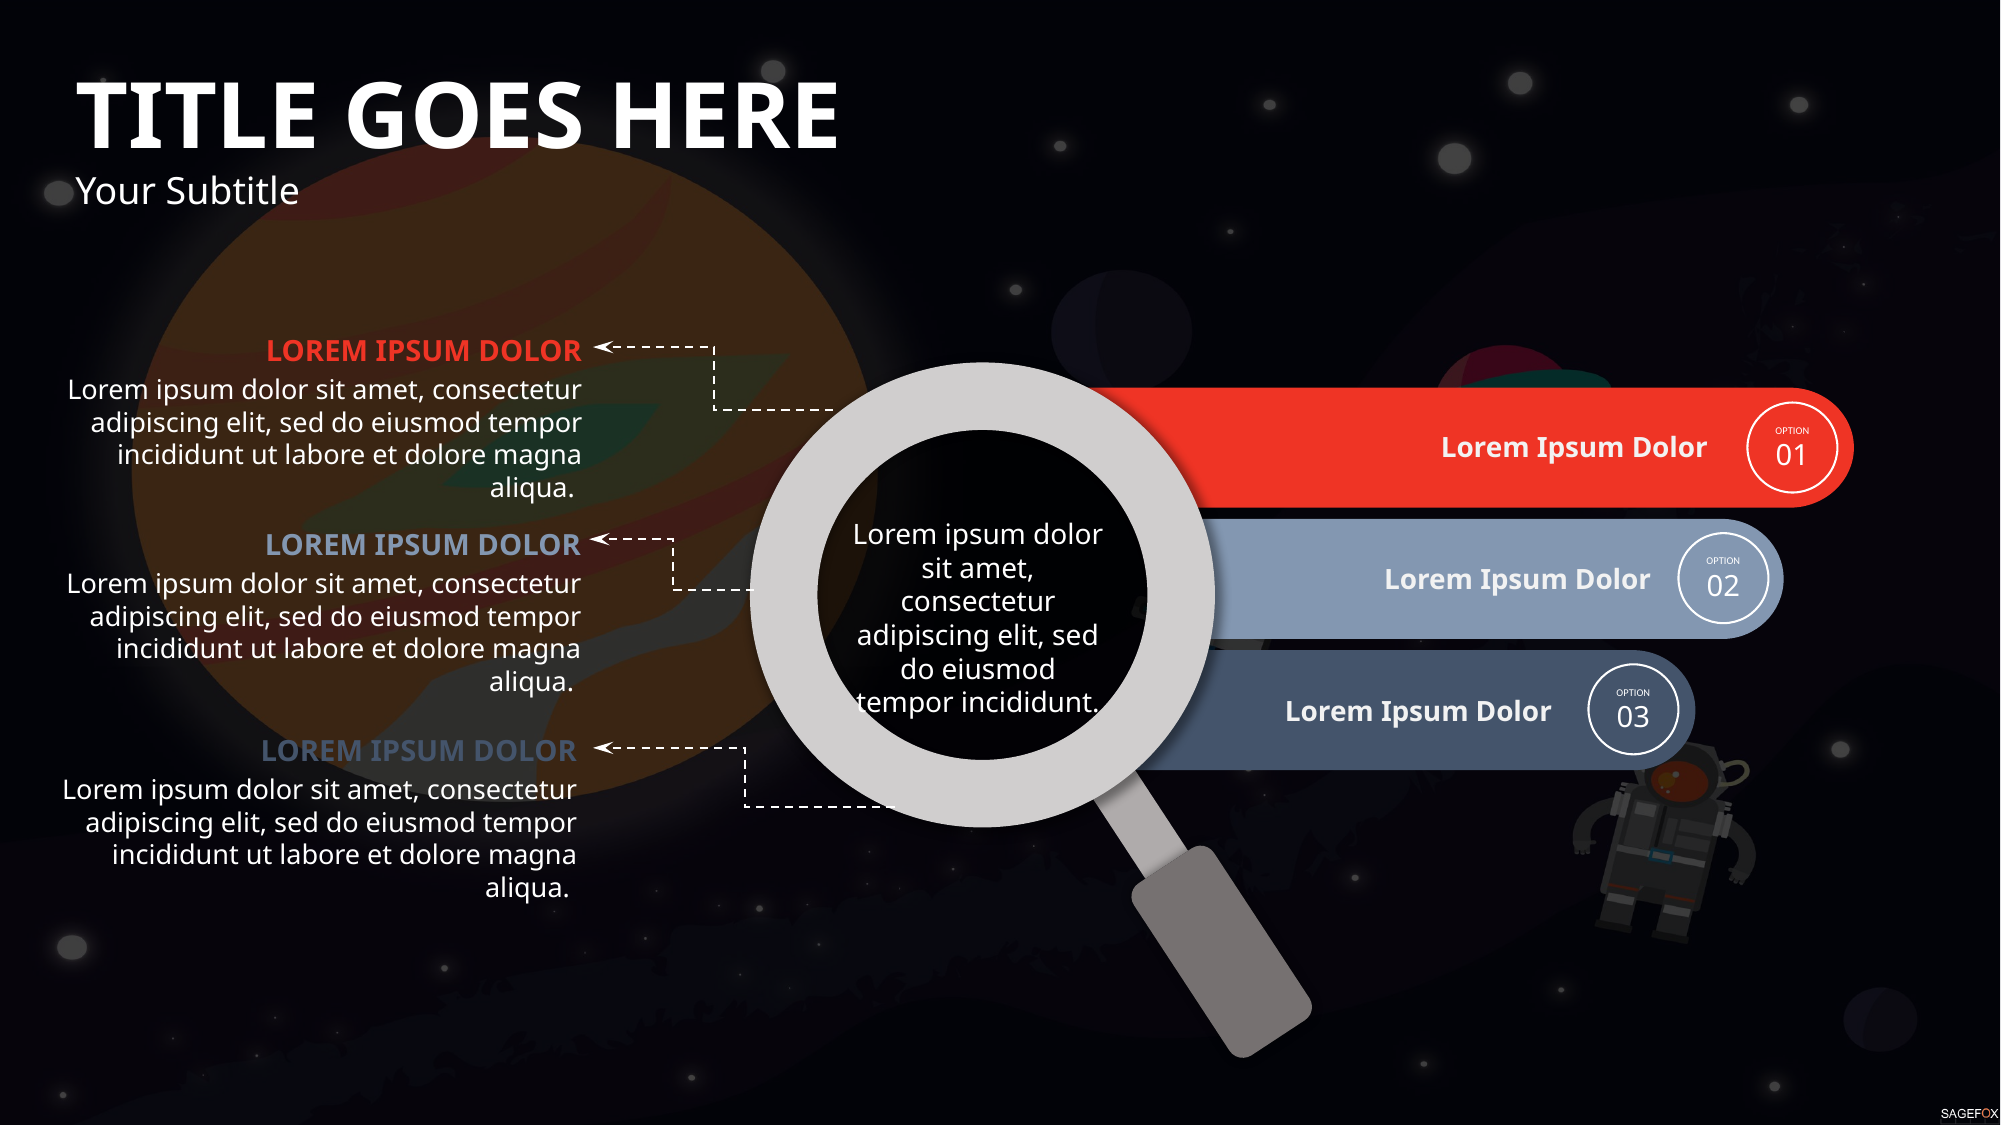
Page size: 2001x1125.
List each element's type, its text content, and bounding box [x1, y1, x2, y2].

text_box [1270, 518, 1784, 639]
picture [0, 0, 2001, 1125]
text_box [592, 347, 836, 410]
text_box LOREM IPSUM DOLOR Lorem ipsum dolor sit amet, consectetur adipiscing elit, sed do eiusmod tempor incididunt ut labore et dolore magna aliqua. [24, 724, 592, 910]
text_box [1270, 387, 1854, 508]
text_box LOREM IPSUM DOLOR Lorem ipsum dolor sit amet, consectetur adipiscing elit, sed do eiusmod tempor incididunt ut labore et dolore magna aliqua. [30, 324, 597, 510]
text_box TITLE GOES HERE Your Subtitle [60, 49, 1036, 220]
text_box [589, 539, 757, 591]
text_box LOREM IPSUM DOLOR Lorem ipsum dolor sit amet, consectetur adipiscing elit, sed do eiusmod tempor incididunt ut labore et dolore magna aliqua. [29, 518, 596, 704]
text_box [1270, 649, 1696, 771]
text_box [749, 362, 1270, 1055]
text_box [592, 747, 898, 808]
